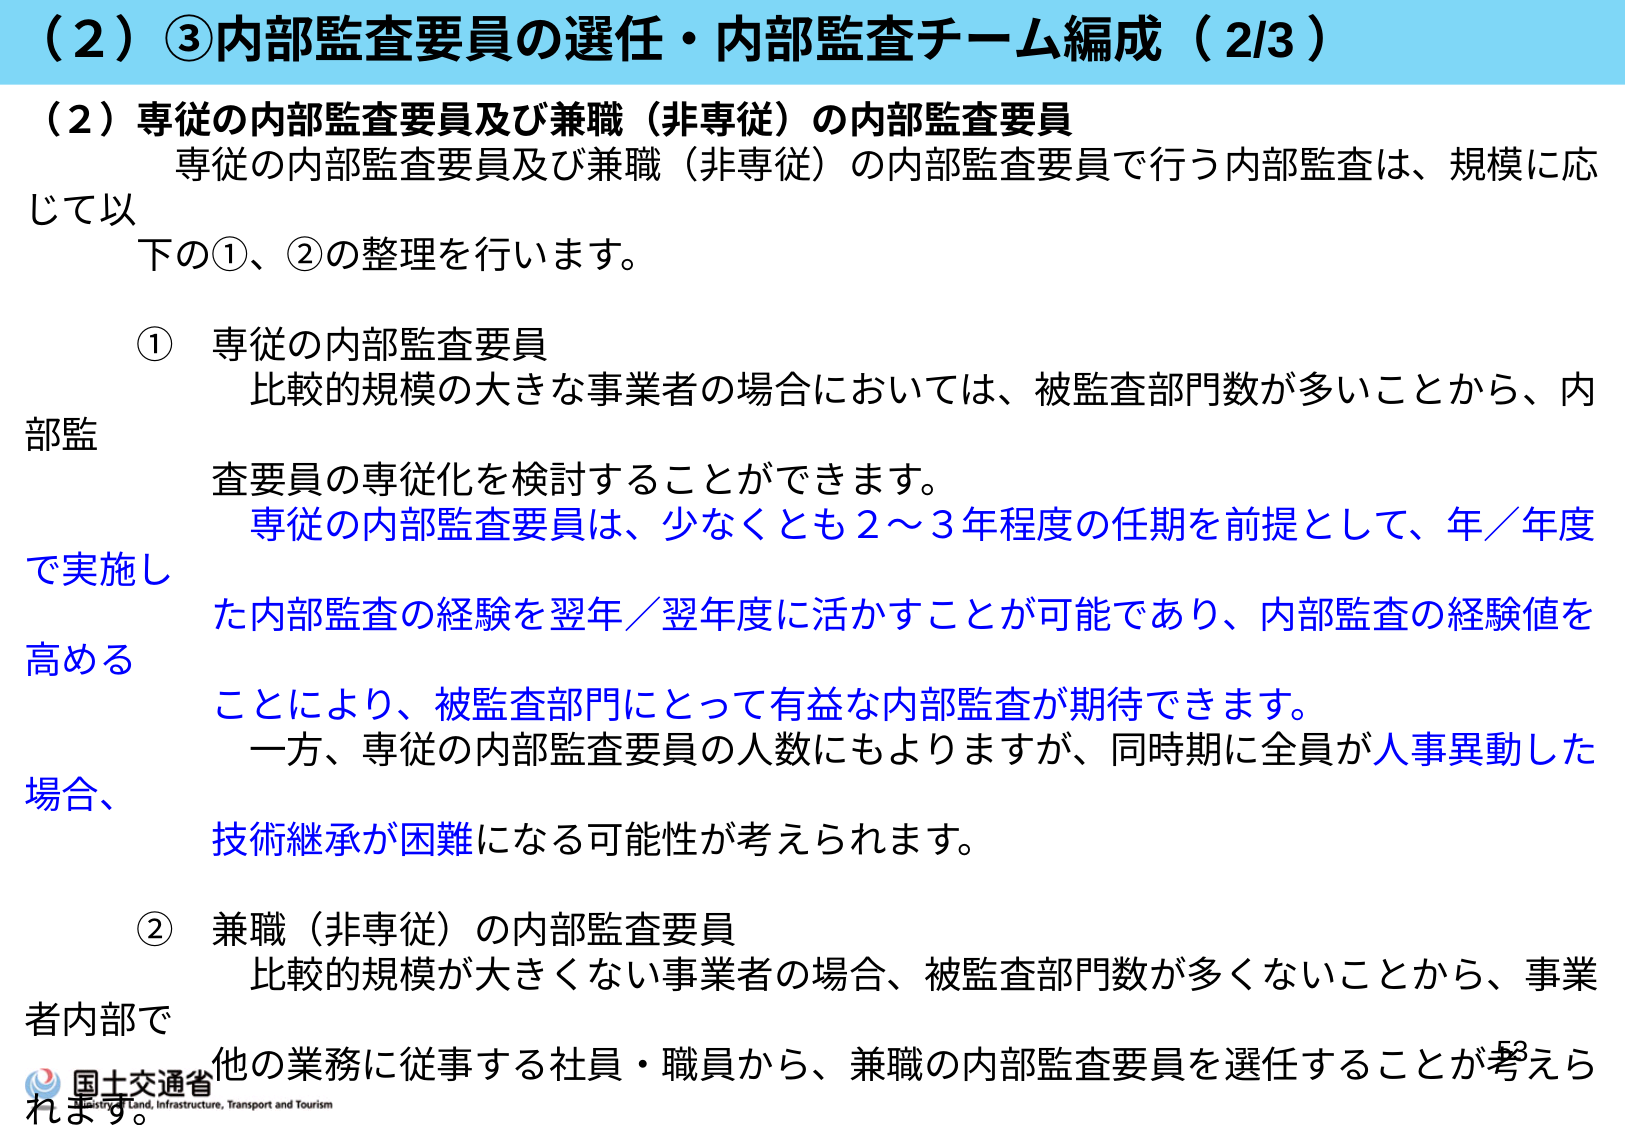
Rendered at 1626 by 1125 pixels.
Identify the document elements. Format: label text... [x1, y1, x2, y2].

text_box （２）専従の内部監査要員及び兼職（非専従）の内部監査要員 専従の内部監査要員及び兼職（非専従）の内部監査要員で行う内部監査は、規模に応じて以 下の①、②の整理を行います。 ① 専従の内部監査要員 比較的規模の大きな事業者の場合においては、被監査部門数が多いことから、内部監 査要員の専従化を検討することができます。 専従の内部監査要員は、少なくとも２～３年程度の任期を前提として、年／年度で実施し た内部監査の経験を翌年／翌年度に活かすことが可能であり、内部監査の経験値を高める ことにより、被監査部門にとって有益な内部監査が期待できます。 一方、専従の内部監査要員の人数にもよりますが、同時期に全員が人事異動した場合、 技術継承が困難になる可能性が考えられます。 ② 兼職（非専従）の内部監査要員 比較的規模が大きくない事業者の場合、被監査部門数が多くないことから、事業者内部で 他の業務に従事する社員・職員から、兼職の内部監査要員を選任することが考えられます。 専従の内部監査要員に比較すると、内部監査の実施数が少なくなるため経験値を高める のに時間を要しますが、人選、兼職期間、教育・訓練に工夫を凝らして克服することが期待さ れます。 [9, 88, 1616, 1125]
picture [25, 1068, 333, 1111]
text_box （２）③内部監査要員の選任・内部監査チーム編成（2/3） [0, 0, 1625, 85]
